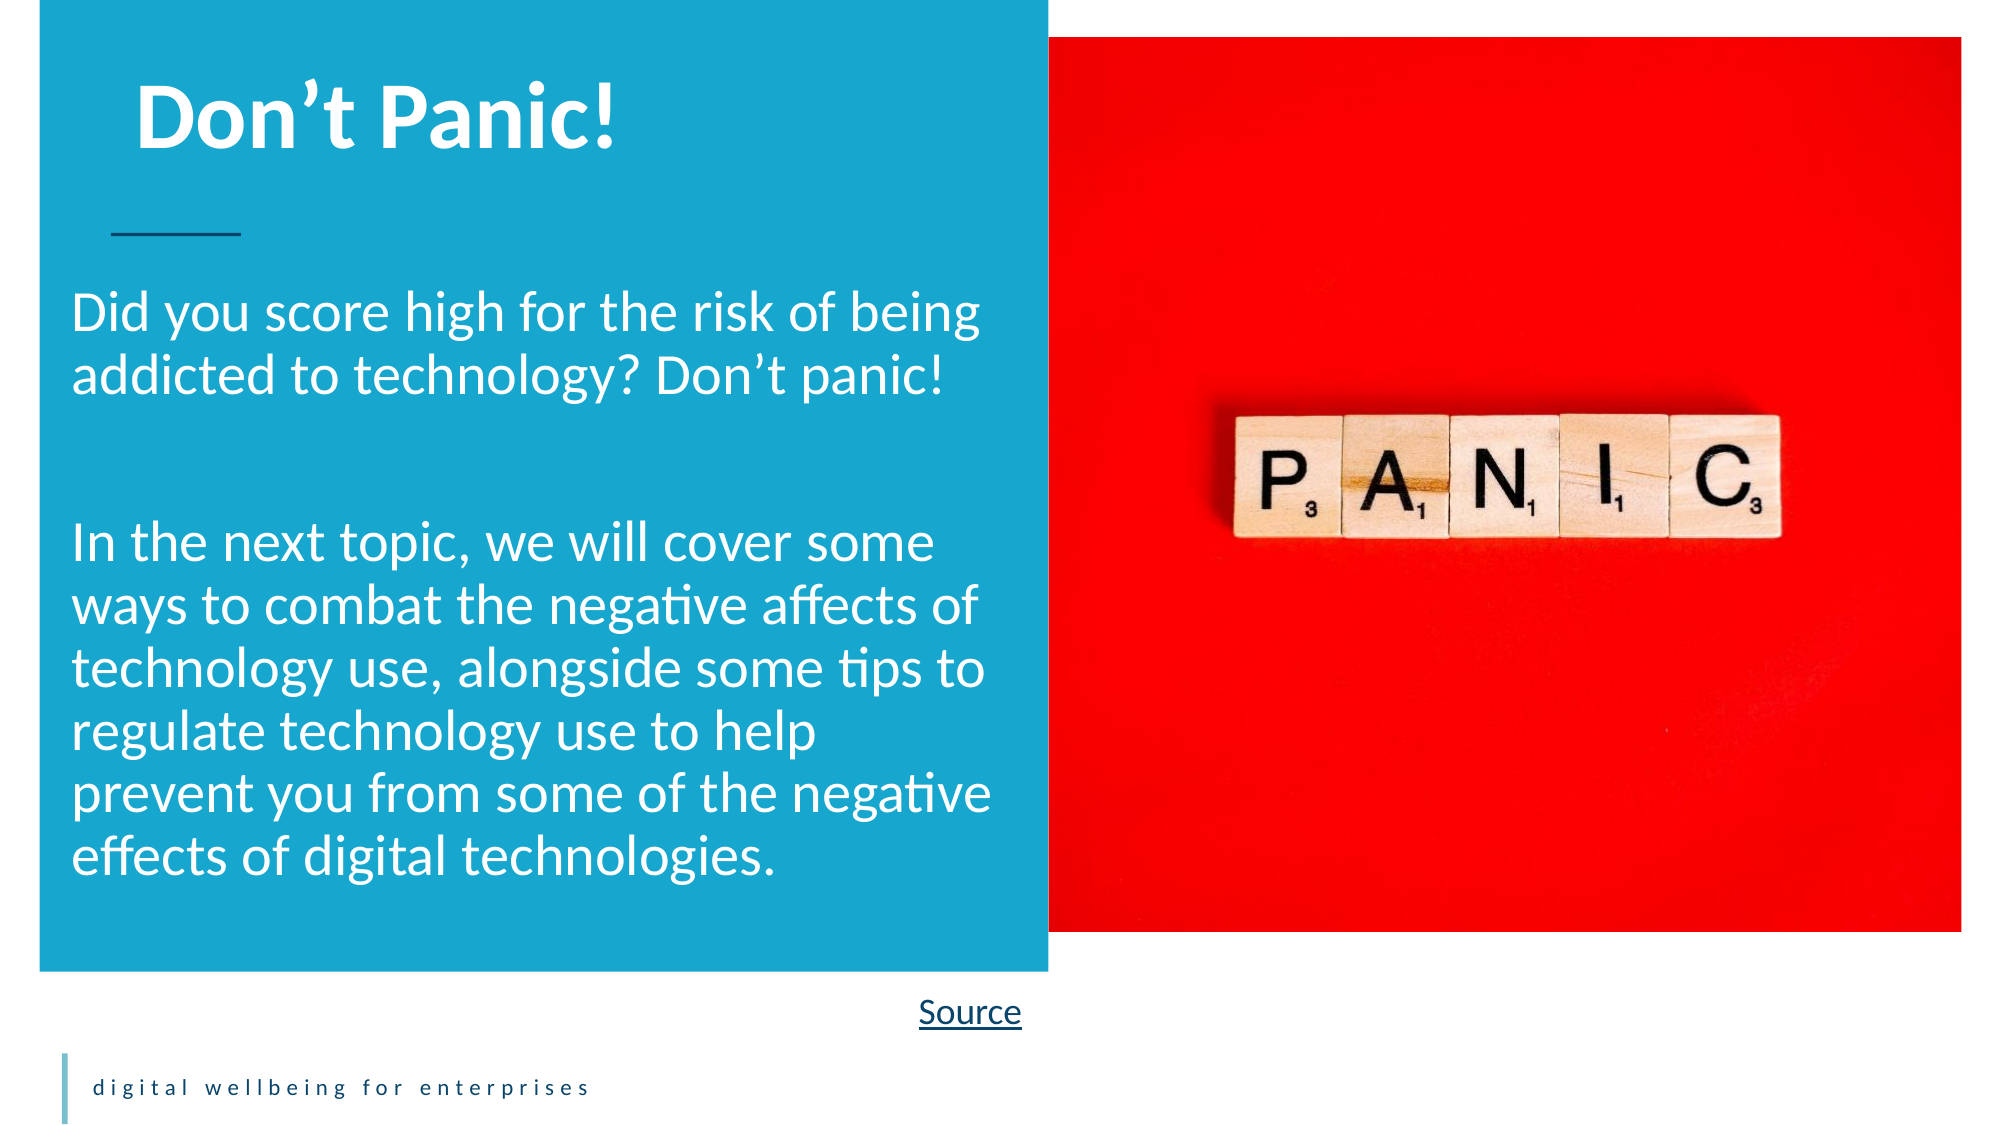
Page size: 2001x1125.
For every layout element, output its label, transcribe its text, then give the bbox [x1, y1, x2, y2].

list Don’t Panic! [120, 58, 1000, 203]
picture [1048, 37, 1962, 932]
list Did you score high for the risk of being addicted to technology? Don’t panic! In the next topic, we will cover some ways to combat the negative affects of technology use, alongside some tips to regulate technology use to help prevent you from some of the negative effects of digital technologies. [56, 273, 1015, 980]
text_box Source [903, 979, 1097, 1040]
